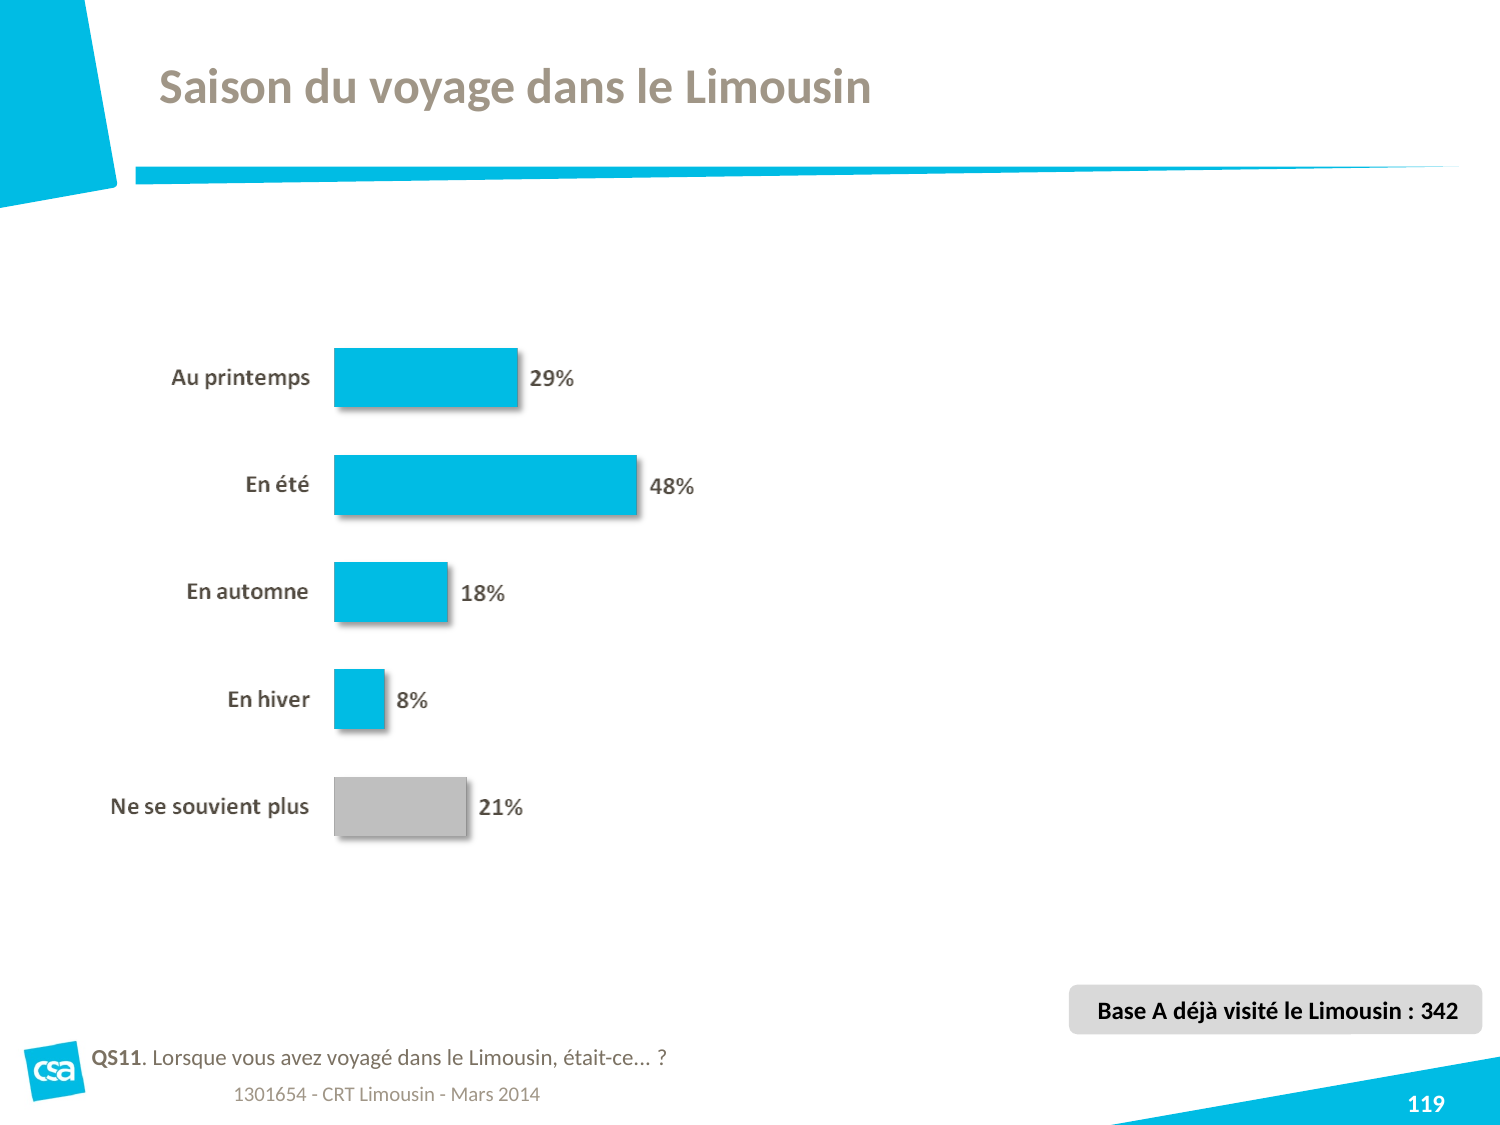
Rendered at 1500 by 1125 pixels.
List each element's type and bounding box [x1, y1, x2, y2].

text_box [0, 314, 975, 870]
picture [7, 1023, 101, 1116]
slide_number [1352, 1088, 1500, 1125]
text_box [76, 984, 1500, 1078]
title [159, 18, 1460, 150]
footer [218, 1078, 1235, 1125]
